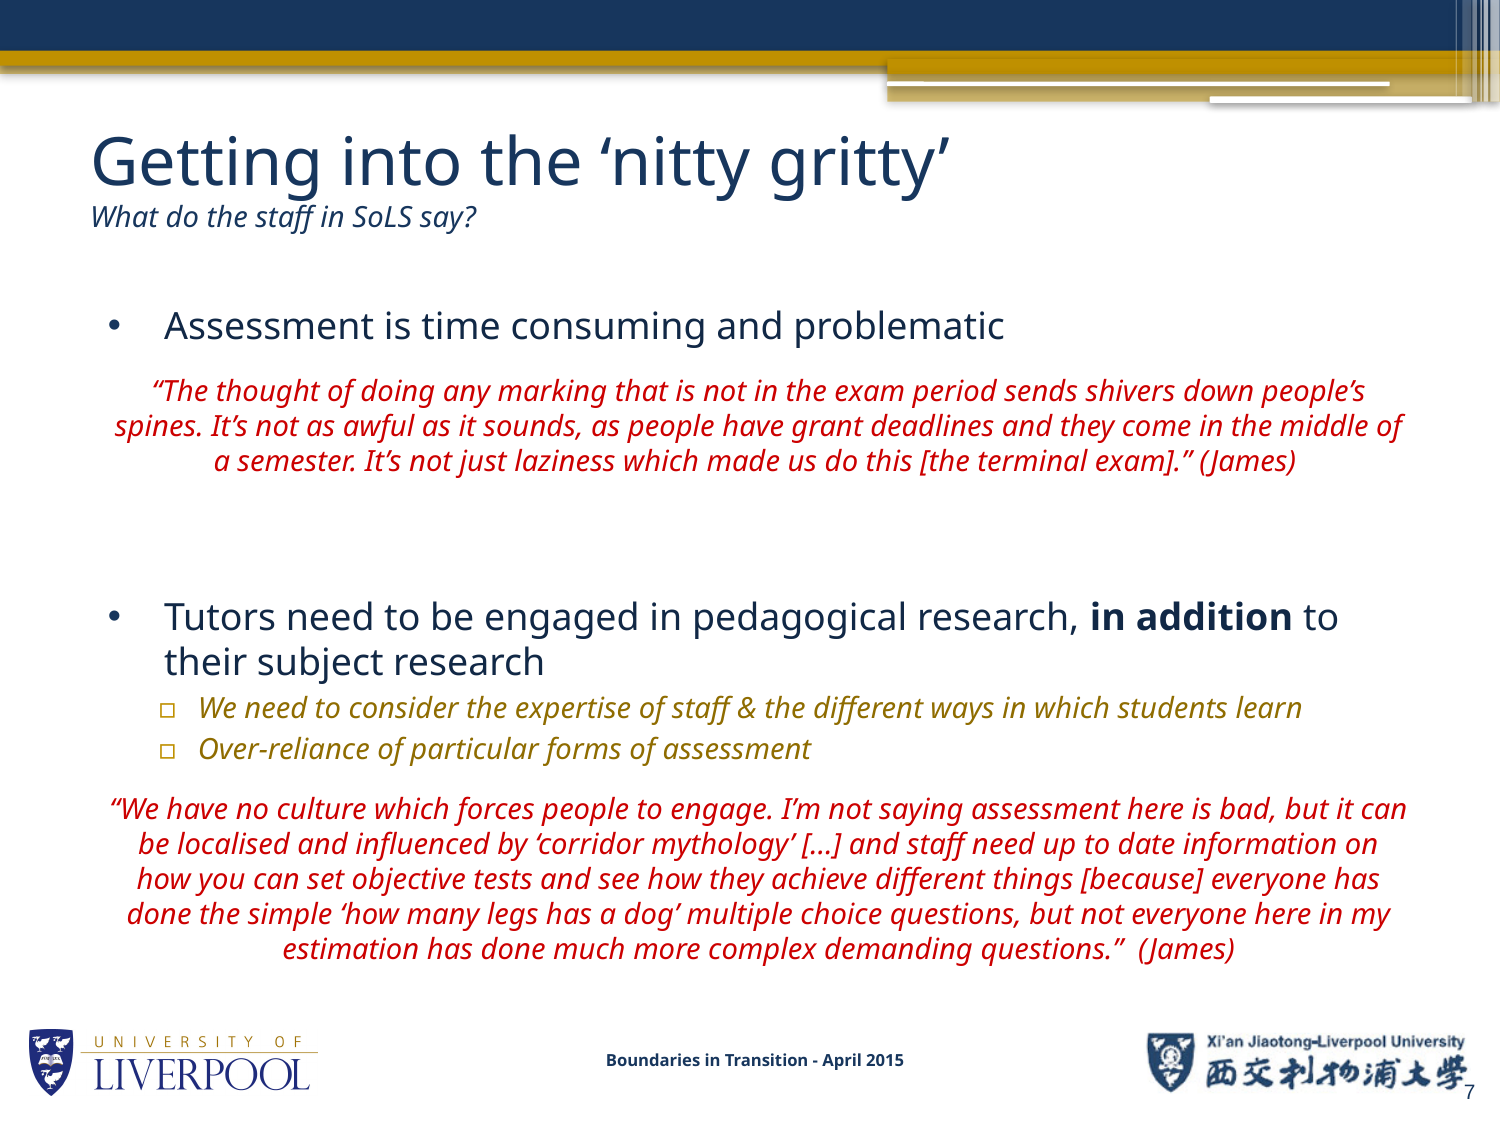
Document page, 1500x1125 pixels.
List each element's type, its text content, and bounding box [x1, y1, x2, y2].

footer Boundaries in Transition - April 2015 [454, 1035, 1046, 1110]
list Assessment is time consuming and problematic “The thought of doing any marking that is not in the exam period sends shivers down people’s spines. It’s not as awful as it sounds, as people have grant deadlines and they come in the middle of a semester. It’s not just laziness which made us do this [the terminal exam].” (James) Tutors need to be engaged in pedagogical research, in addition to their subject research We need to consider the expertise of staff & the different ways in which students learn Over-reliance of particular forms of assessment “We have no culture which forces people to engage. I’m not saying assessment here is bad, but it can be localised and influenced by ‘corridor mythology’ […] and staff need up to date information on how you can set objective tests and see how they achieve different things [because] everyone has done the simple ‘how many legs has a dog’ multiple choice questions, but not everyone here in my estimation has done much more complex demanding questions.” (James) [75, 294, 1425, 1004]
title Getting into the ‘nitty gritty’ What do the staff in SoLS say? [75, 88, 1425, 264]
picture [1143, 1028, 1471, 1097]
slide_number 7 [1365, 1050, 1491, 1111]
picture [29, 1029, 318, 1096]
